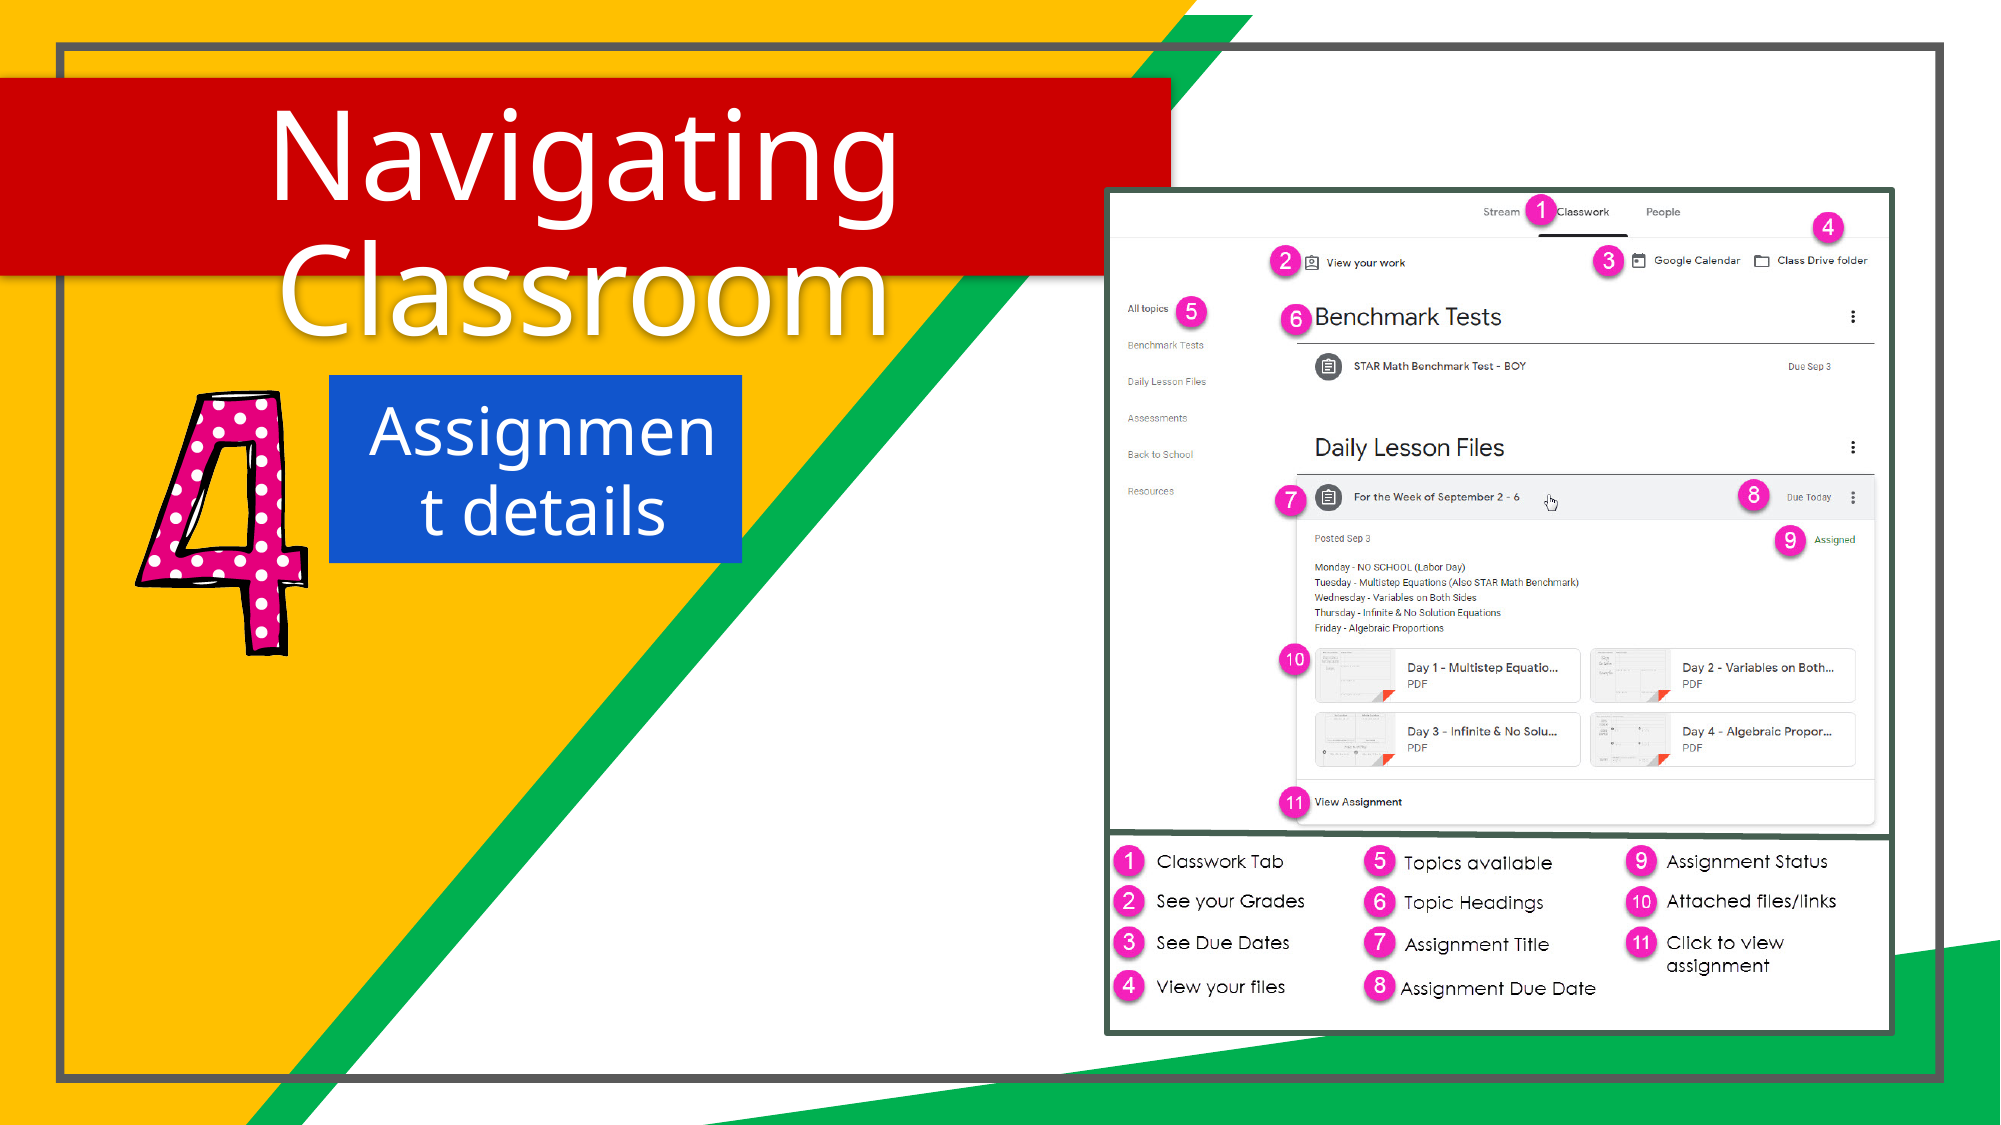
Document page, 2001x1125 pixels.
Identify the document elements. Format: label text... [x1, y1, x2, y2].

list Assignment details [329, 375, 743, 564]
text_box Navigating Classroom [0, 77, 1171, 276]
picture [127, 374, 313, 664]
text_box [1107, 831, 1890, 838]
picture [1109, 193, 1890, 831]
picture [1109, 838, 1890, 1031]
